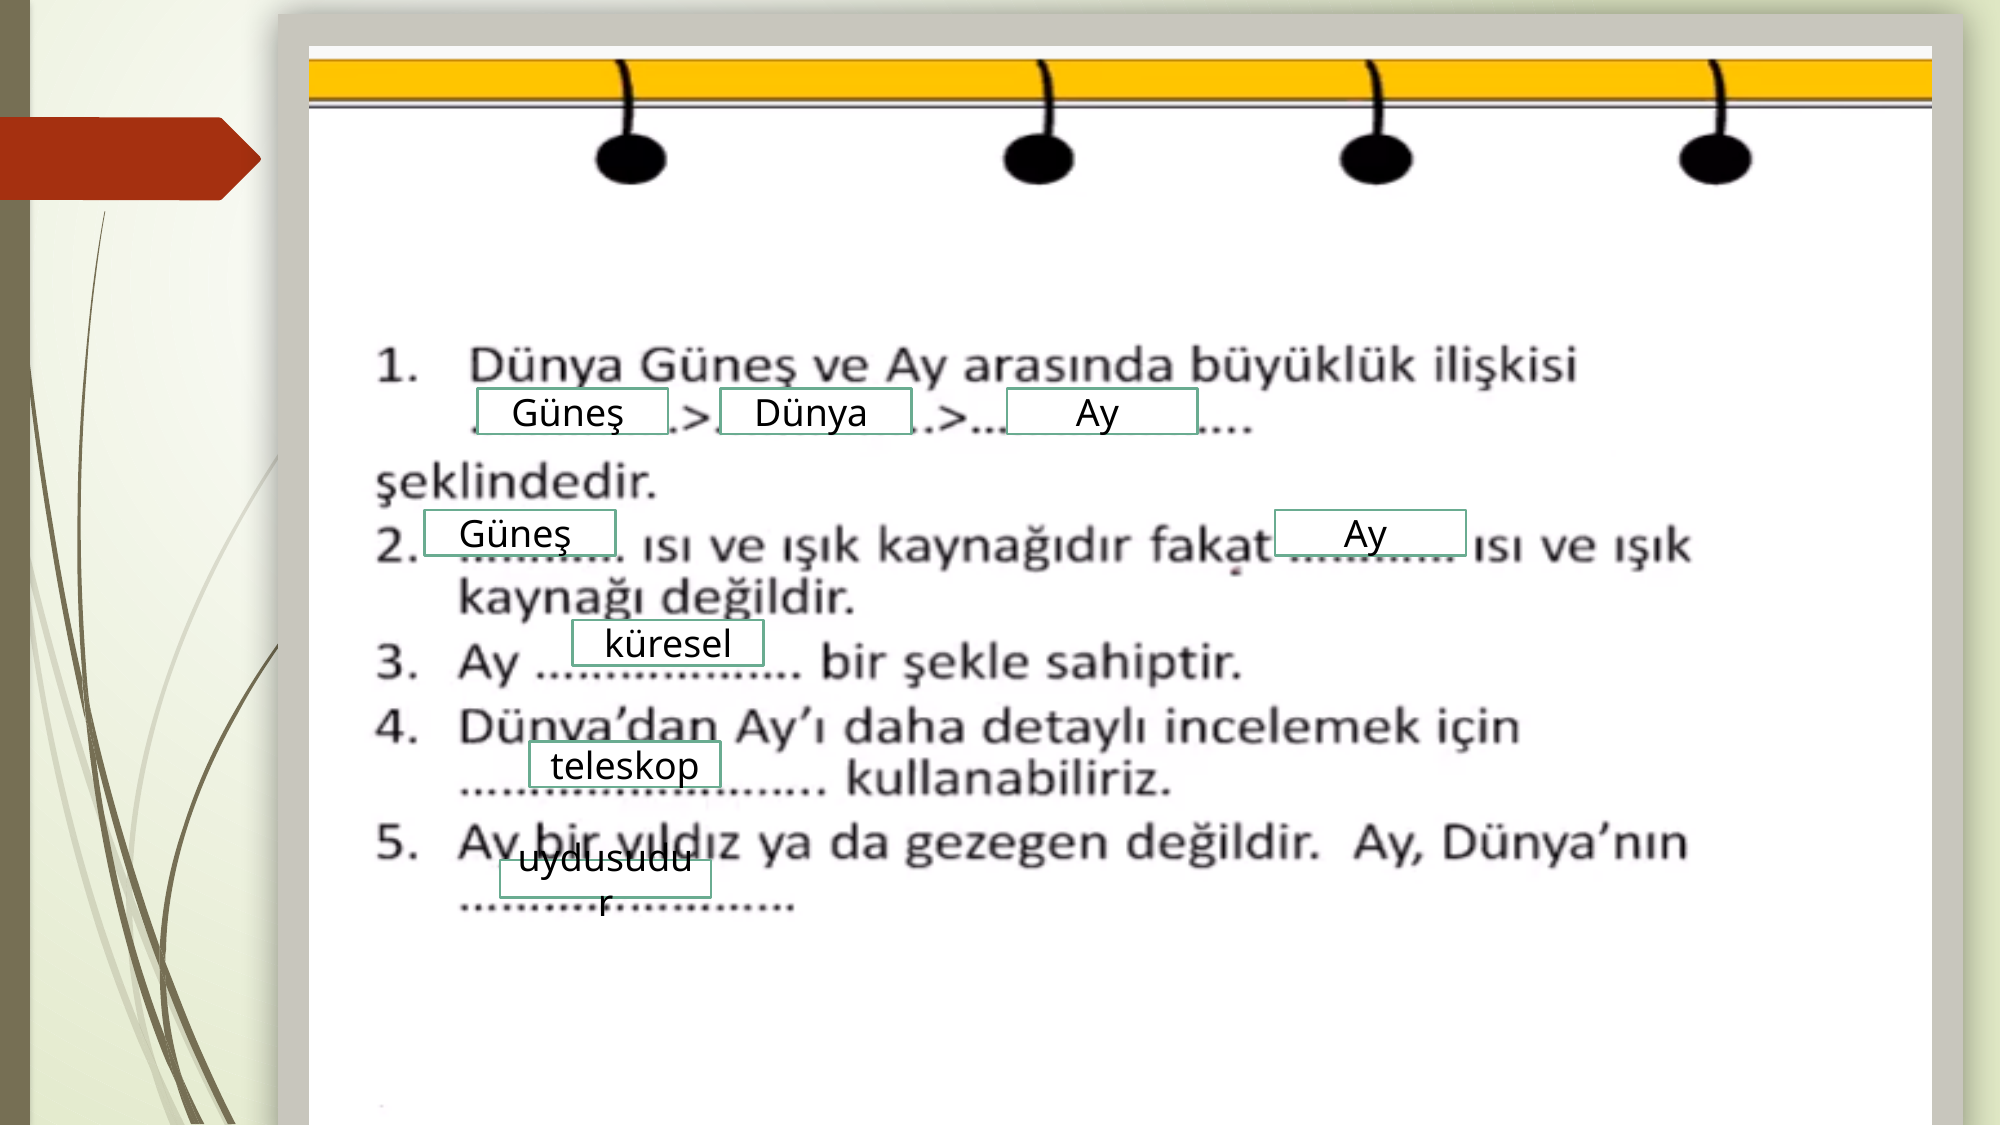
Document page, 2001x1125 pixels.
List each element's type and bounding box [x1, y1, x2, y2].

picture [308, 45, 1932, 1125]
